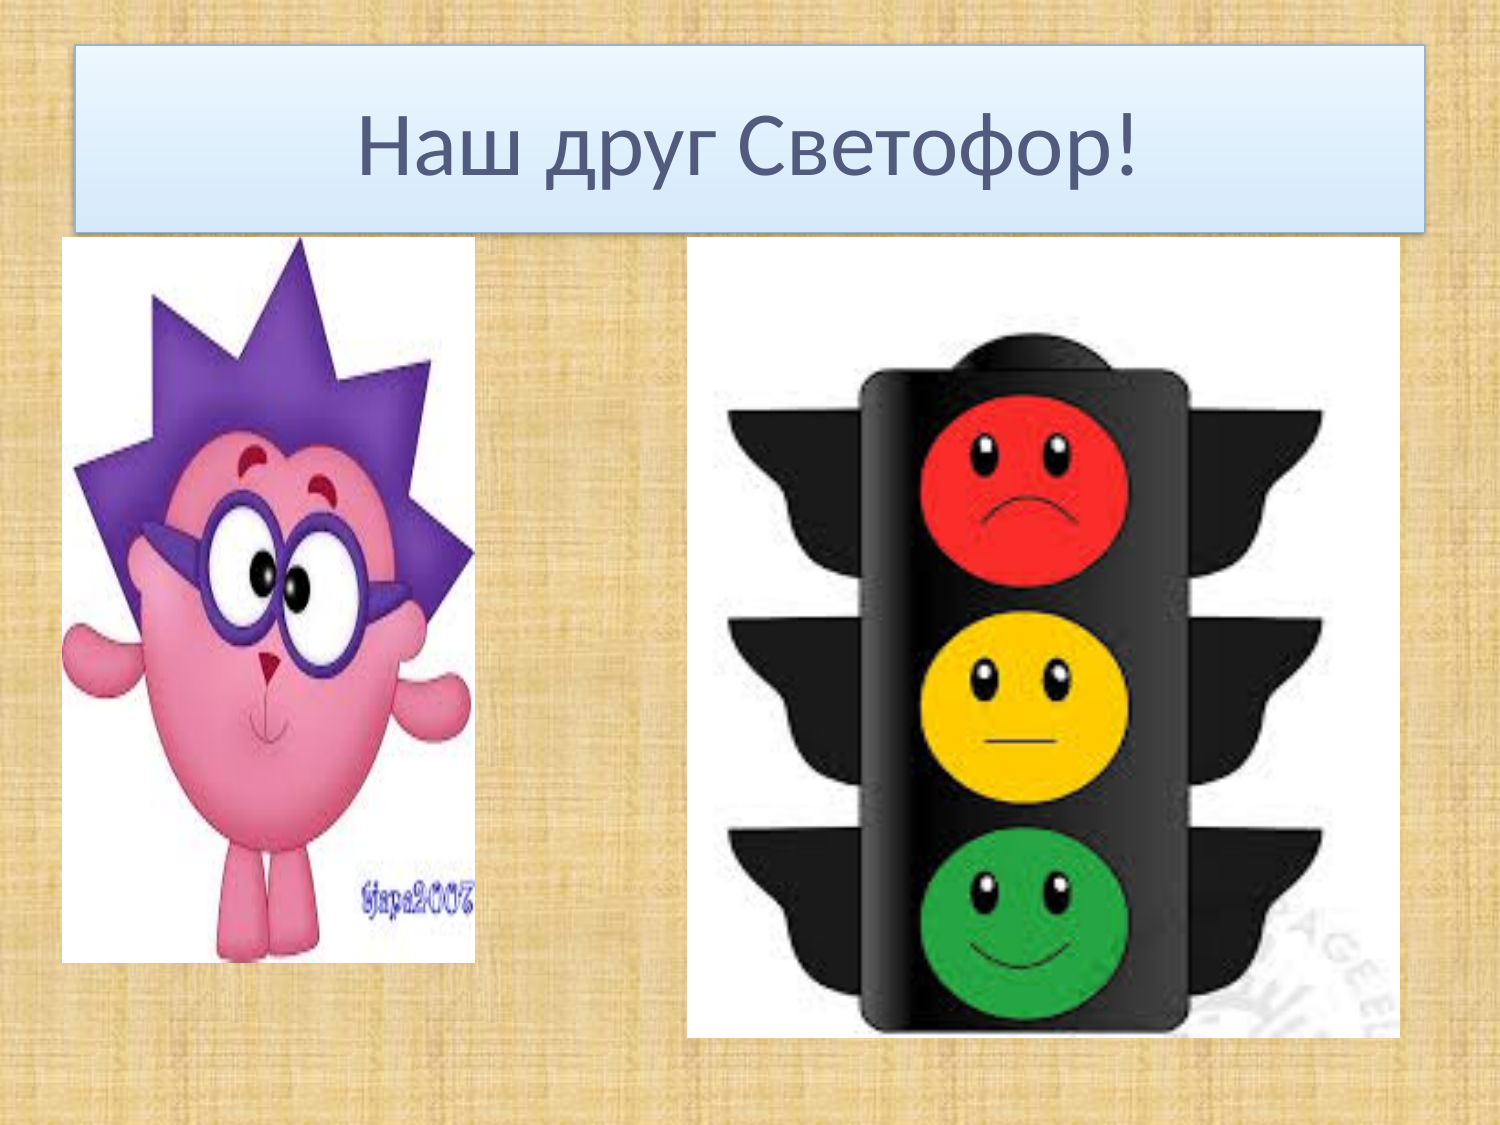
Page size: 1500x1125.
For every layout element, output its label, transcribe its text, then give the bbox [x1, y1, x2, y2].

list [687, 237, 1401, 1038]
title Наш друг Светофор! [74, 44, 1426, 233]
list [62, 237, 476, 963]
picture [0, 0, 1500, 1125]
